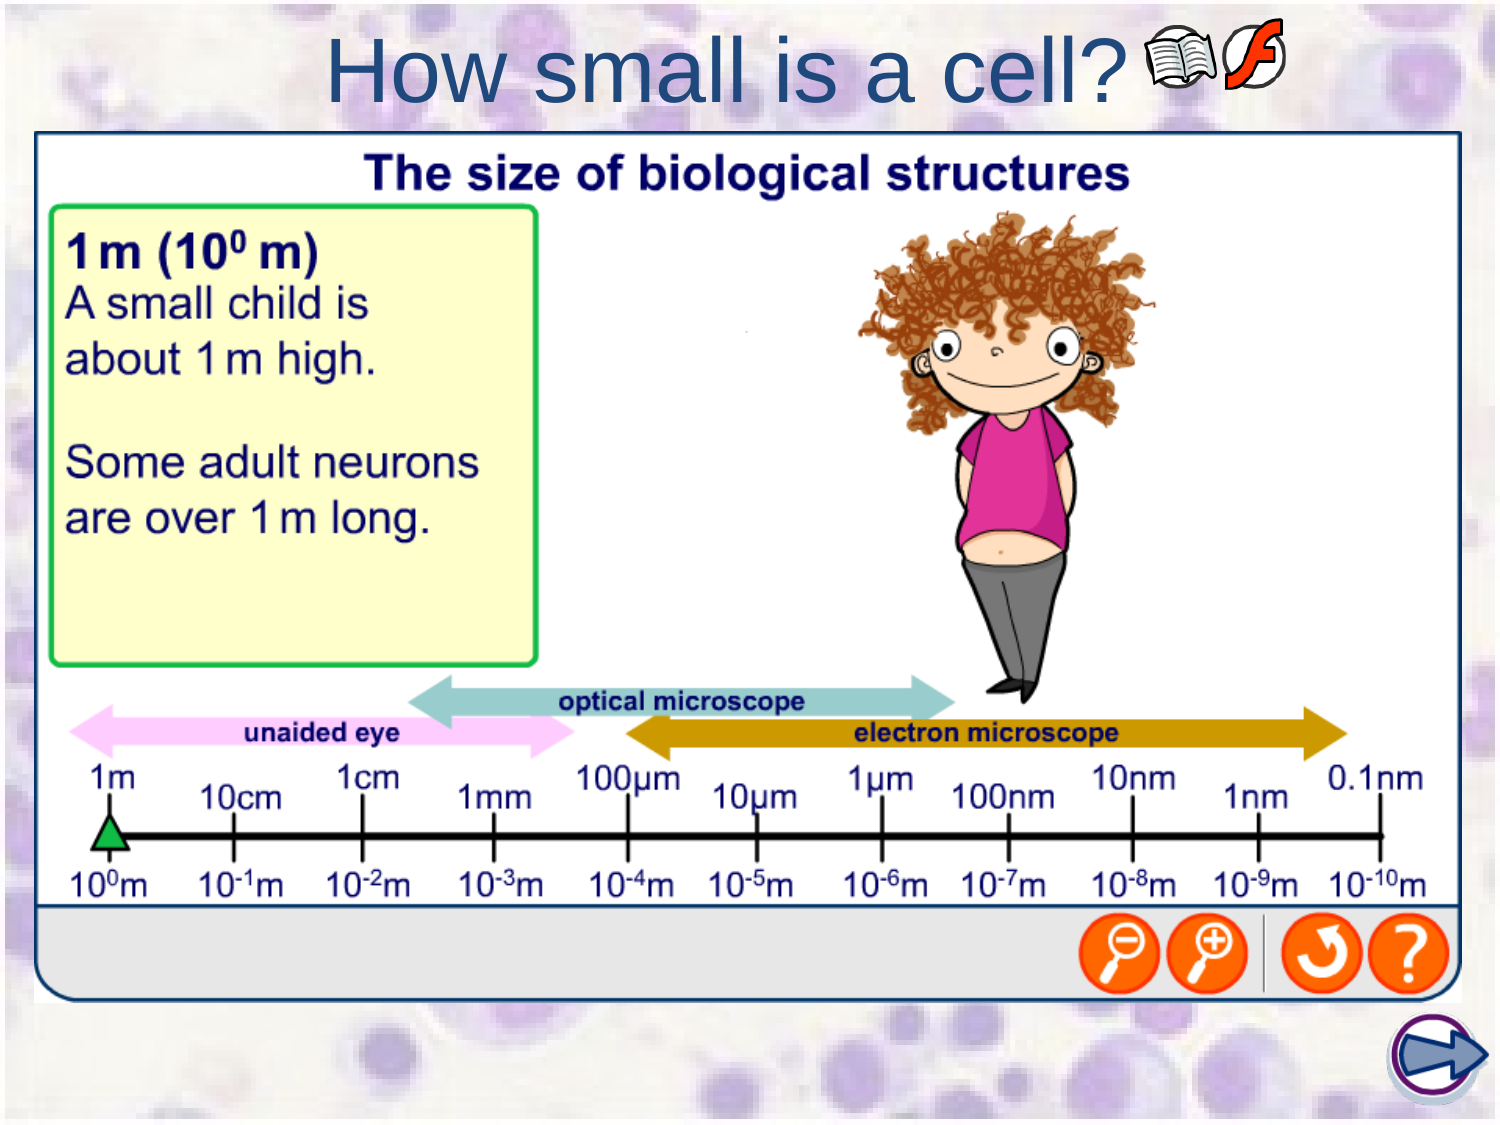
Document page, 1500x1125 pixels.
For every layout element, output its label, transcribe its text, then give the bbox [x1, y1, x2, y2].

picture [1222, 18, 1286, 91]
picture [1143, 24, 1217, 89]
picture [1385, 1011, 1490, 1107]
title How small is a cell? [52, 0, 1404, 129]
picture [34, 131, 1462, 1003]
